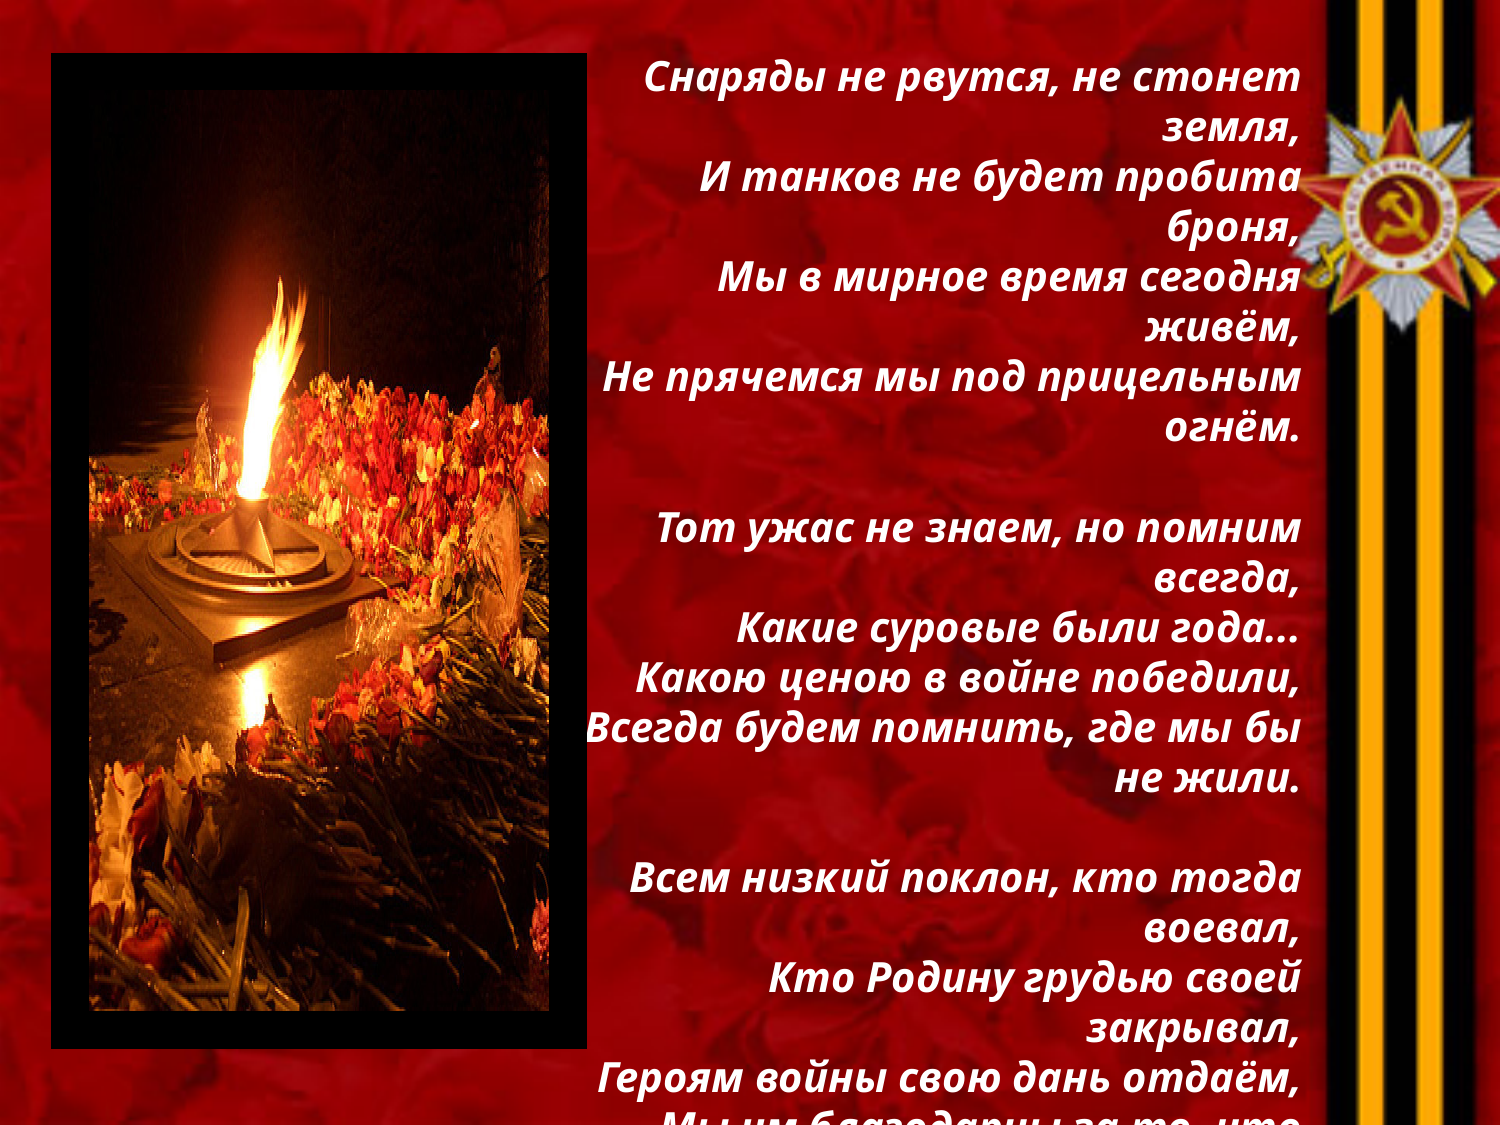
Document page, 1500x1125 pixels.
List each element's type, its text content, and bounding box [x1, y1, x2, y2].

picture [88, 89, 550, 1012]
text_box Снаряды не рвутся, не стонет земля, И танков не будет пробита броня, Мы в мирное время сегодня живём, Не прячемся мы под прицельным огнём. Тот ужас не знаем, но помним всегда, Какие суровые были года... Какою ценою в войне победили, Всегда будем помнить, где мы бы не жили. Всем низкий поклон, кто тогда воевал, Кто Родину грудью своей закрывал, Героям войны свою дань отдаём, Мы им благодарны за то, что живём. Елена Самарина. [561, 42, 1317, 1125]
picture [0, 0, 1500, 1125]
